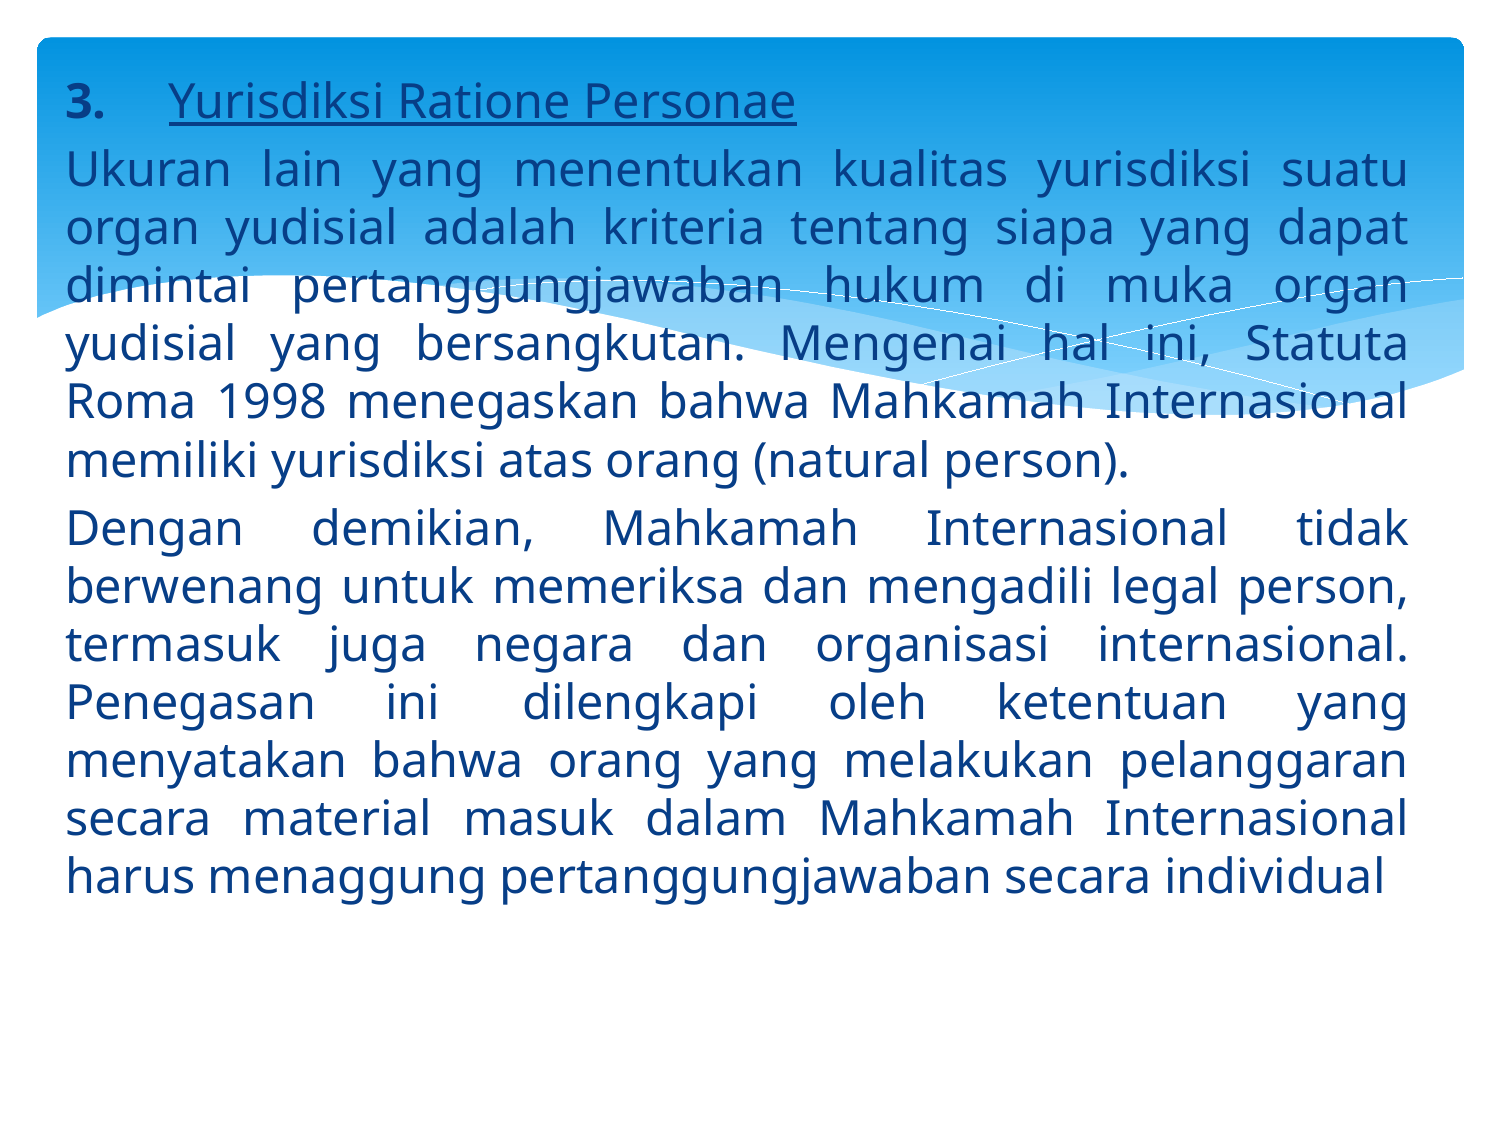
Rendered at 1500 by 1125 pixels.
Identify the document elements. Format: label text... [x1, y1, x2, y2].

list 3. Yurisdiksi Ratione Personae Ukuran lain yang menentukan kualitas yurisdiksi suatu organ yudisial adalah kriteria tentang siapa yang dapat dimintai pertanggungjawaban hukum di muka organ yudisial yang bersangkutan. Mengenai hal ini, Statuta Roma 1998 menegaskan bahwa Mahkamah Internasional memiliki yurisdiksi atas orang (natural person). Dengan demikian, Mahkamah Internasional tidak berwenang untuk memeriksa dan mengadili legal person, termasuk juga negara dan organisasi internasional. Penegasan ini dilengkapi oleh ketentuan yang menyatakan bahwa orang yang melakukan pelanggaran secara material masuk dalam Mahkamah Internasional harus menaggung pertanggungjawaban secara individual [50, 62, 1425, 1005]
